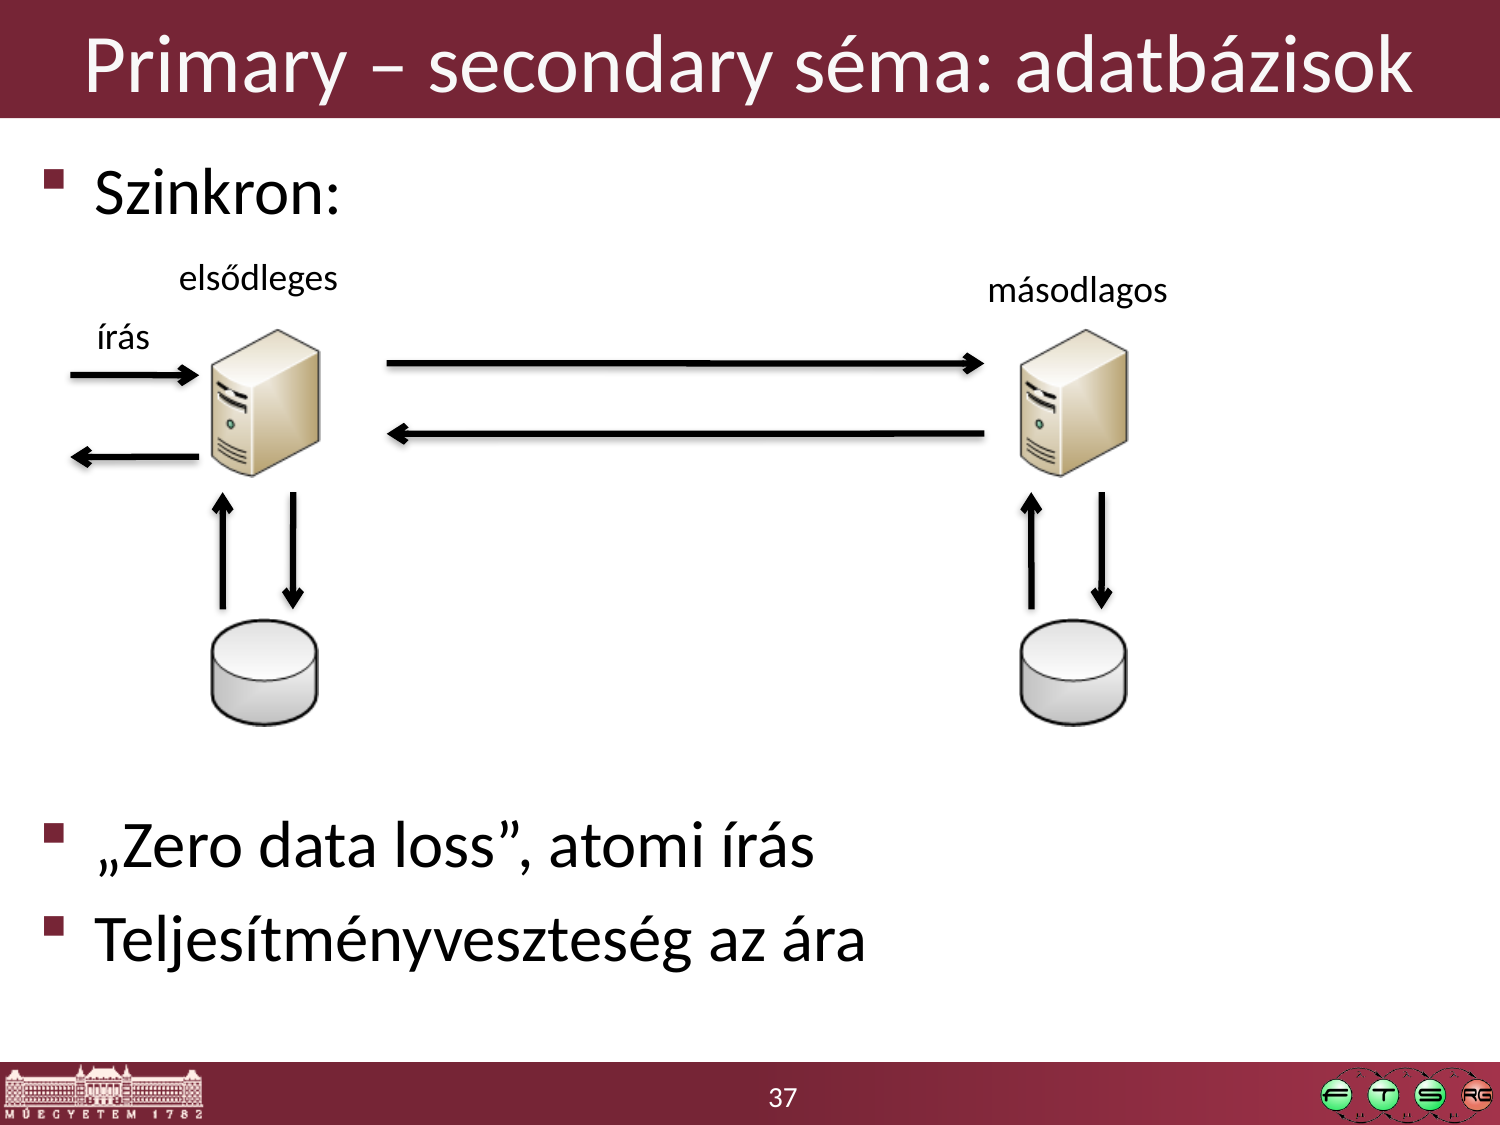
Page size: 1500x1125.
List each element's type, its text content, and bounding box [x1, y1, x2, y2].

picture [210, 618, 319, 727]
text_box másodlagos [972, 257, 1184, 318]
picture [1019, 618, 1128, 727]
text_box elsődleges [163, 246, 375, 306]
picture [1318, 1065, 1494, 1125]
picture [0, 1063, 209, 1123]
text_box írás [81, 304, 188, 365]
picture [1019, 327, 1130, 479]
picture [210, 327, 321, 479]
title Primary – secondary séma: adatbázisok [0, 0, 1500, 119]
list Szinkron: „Zero data loss”, atomi írás Teljesítményveszteség az ára [23, 140, 1477, 1048]
